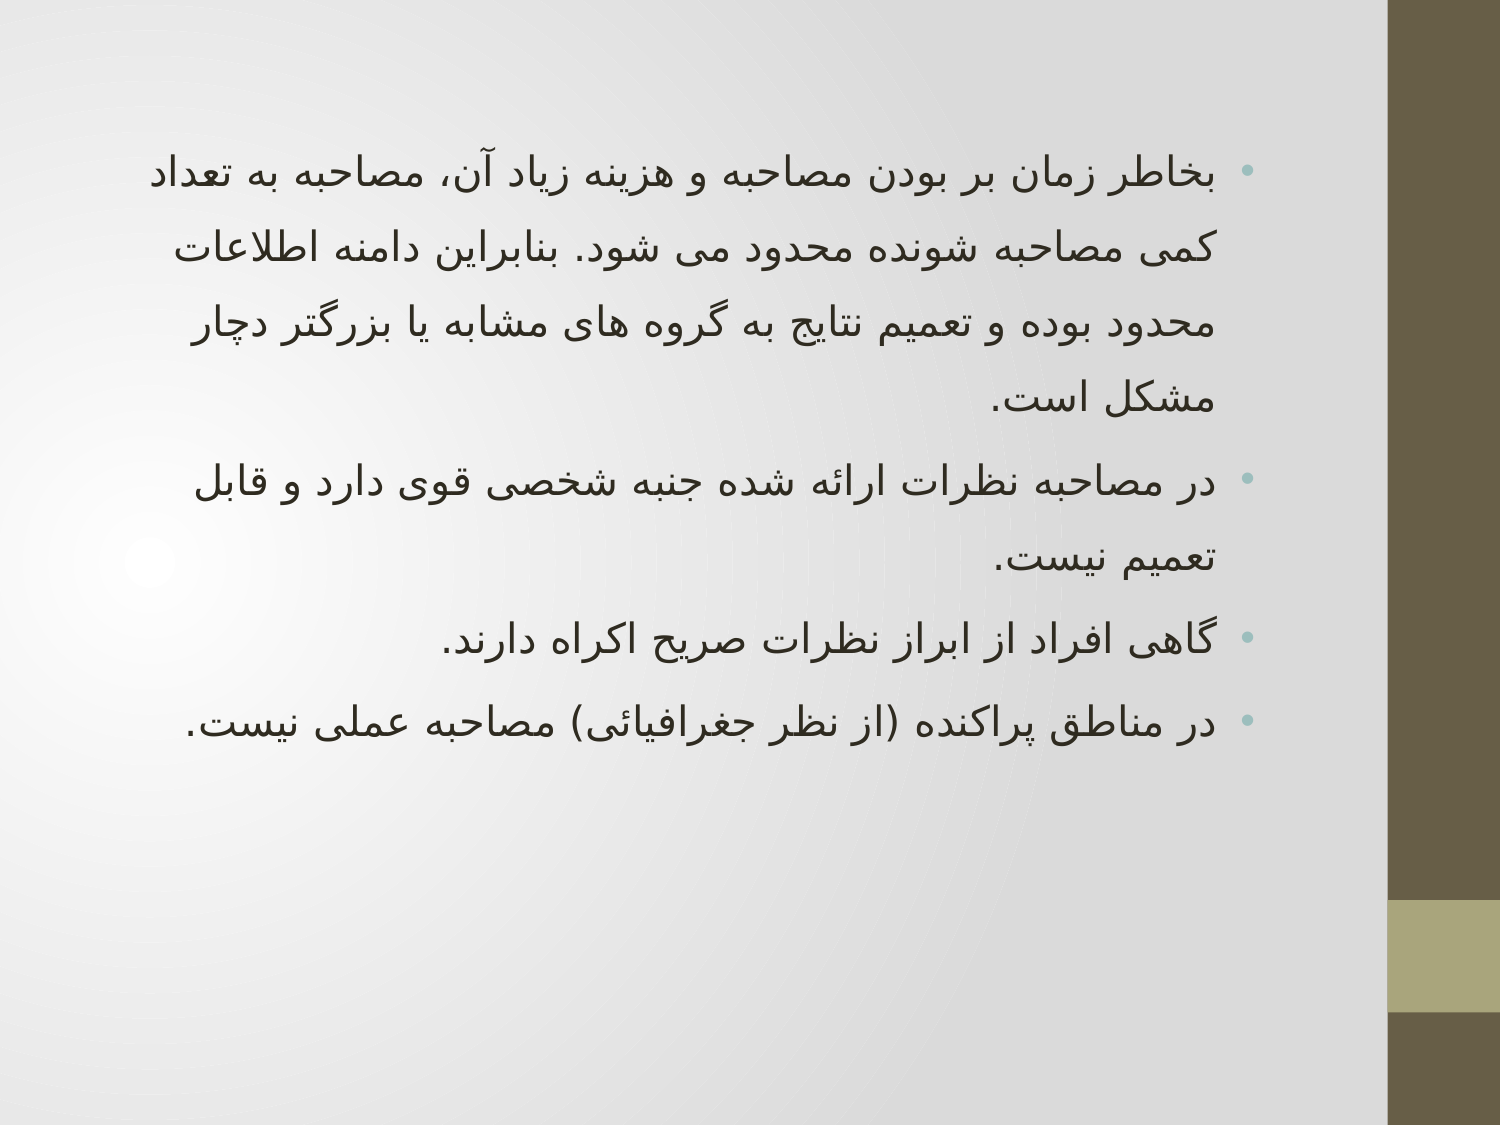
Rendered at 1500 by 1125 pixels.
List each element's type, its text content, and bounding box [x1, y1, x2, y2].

list بخاطر زمان بر بودن مصاحبه و هزینه زیاد آن، مصاحبه به تعداد کمی مصاحبه شونده محدود می شود. بنابراین دامنه اطلاعات محدود بوده و تعمیم نتایج به گروه های مشابه یا بزرگتر دچار مشکل است. در مصاحبه نظرات ارائه شده جنبه شخصی قوی دارد و قابل تعمیم نیست. گاهی افراد از ابراز نظرات صریح اکراه دارند. در مناطق پراکنده (از نظر جغرافیائی) مصاحبه عملی نیست. [75, 112, 1338, 1005]
